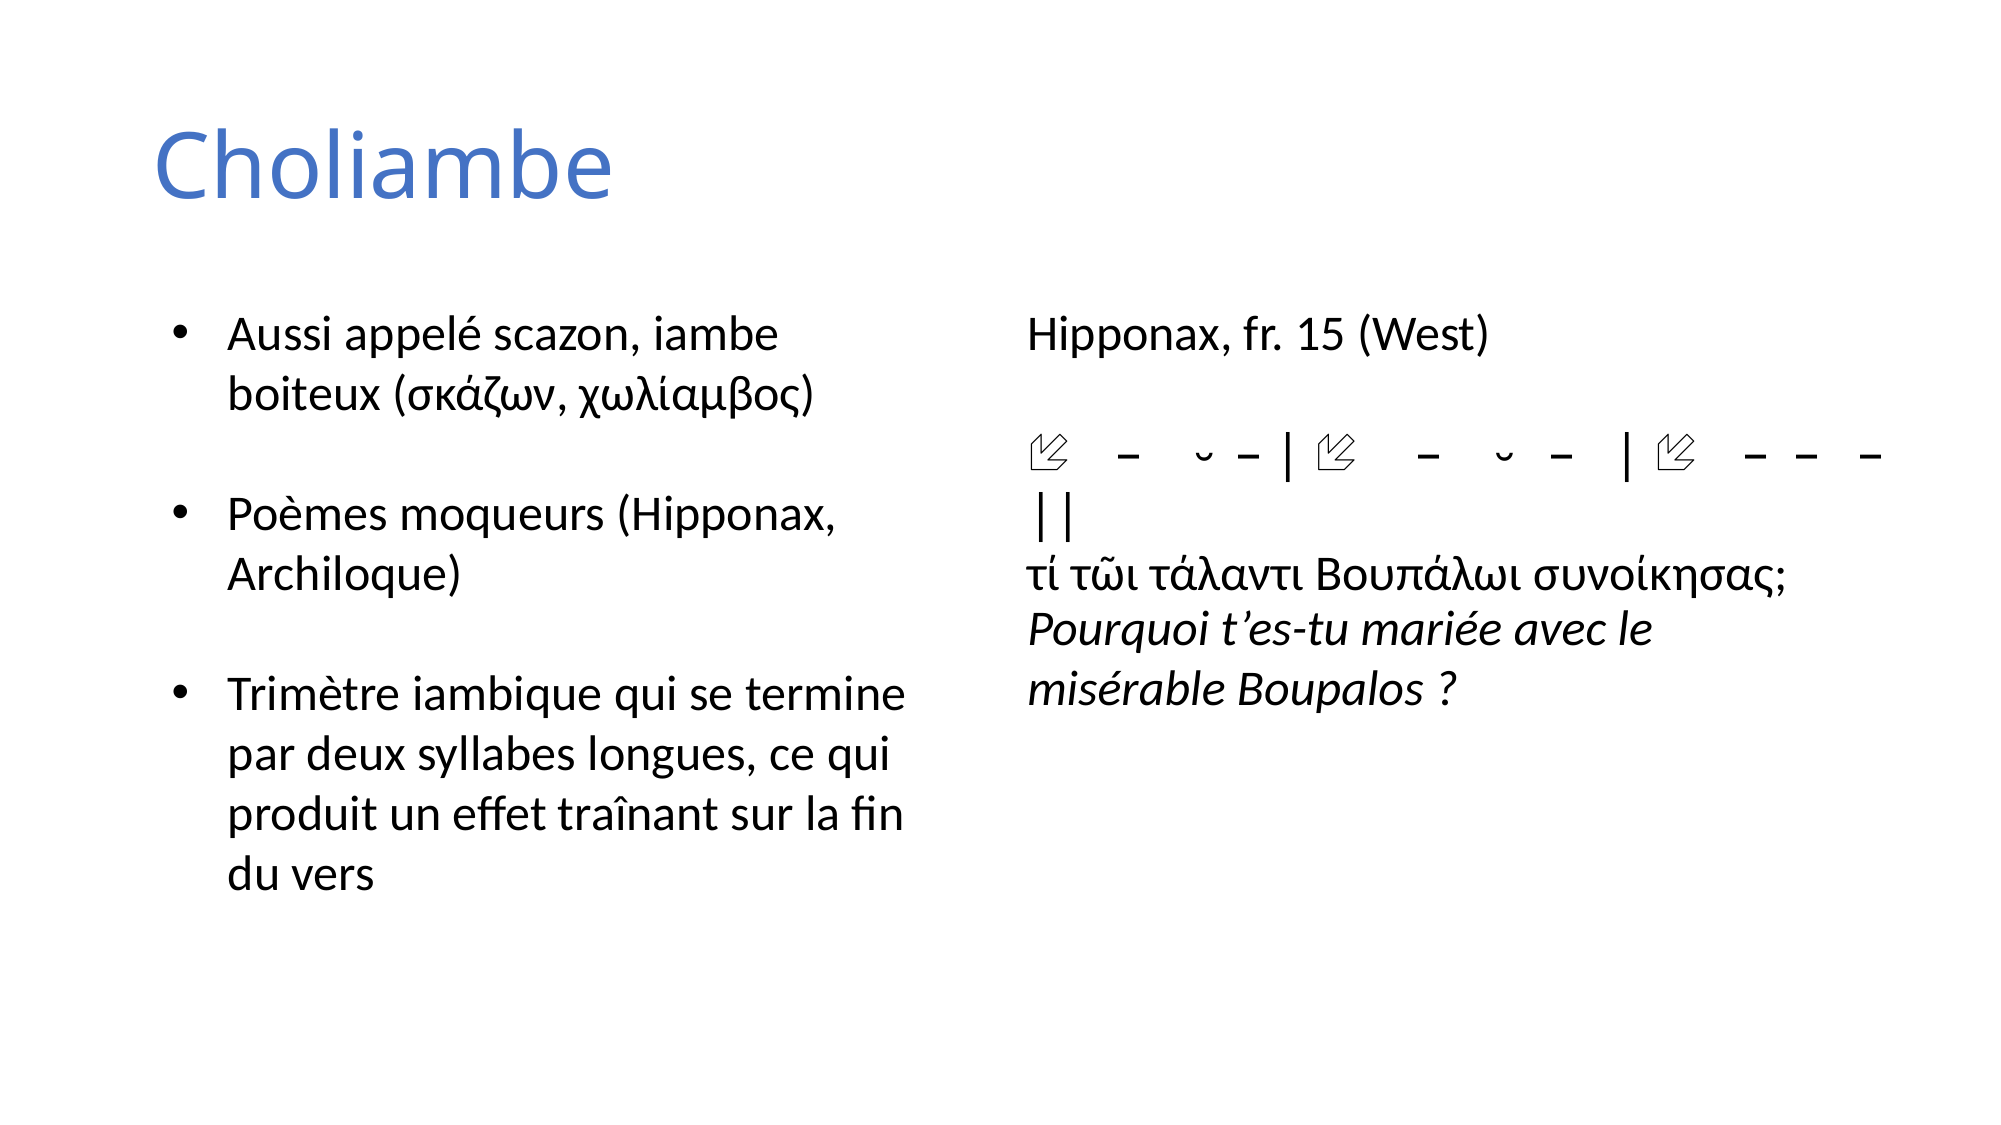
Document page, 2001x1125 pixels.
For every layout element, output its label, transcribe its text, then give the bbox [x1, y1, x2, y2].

text_box Pourquoi t’es-tu mariée avec le misérable Boupalos ? [1012, 588, 1781, 724]
title Choliambe [137, 59, 1863, 278]
text_box Hipponax, fr. 15 (West)  – ⏑ – |  – ⏑ – |  – – – || τί τῶι τάλαντι Βουπάλωι συνοίκησας; [1012, 293, 1914, 609]
text_box Aussi appelé scazon, iambe boiteux (σκάζων, χωλίαμβος) Poèmes moqueurs (Hipponax, Archiloque) Trimètre iambique qui se termine par deux syllabes longues, ce qui produit un effet traînant sur la fin du vers [156, 293, 925, 909]
